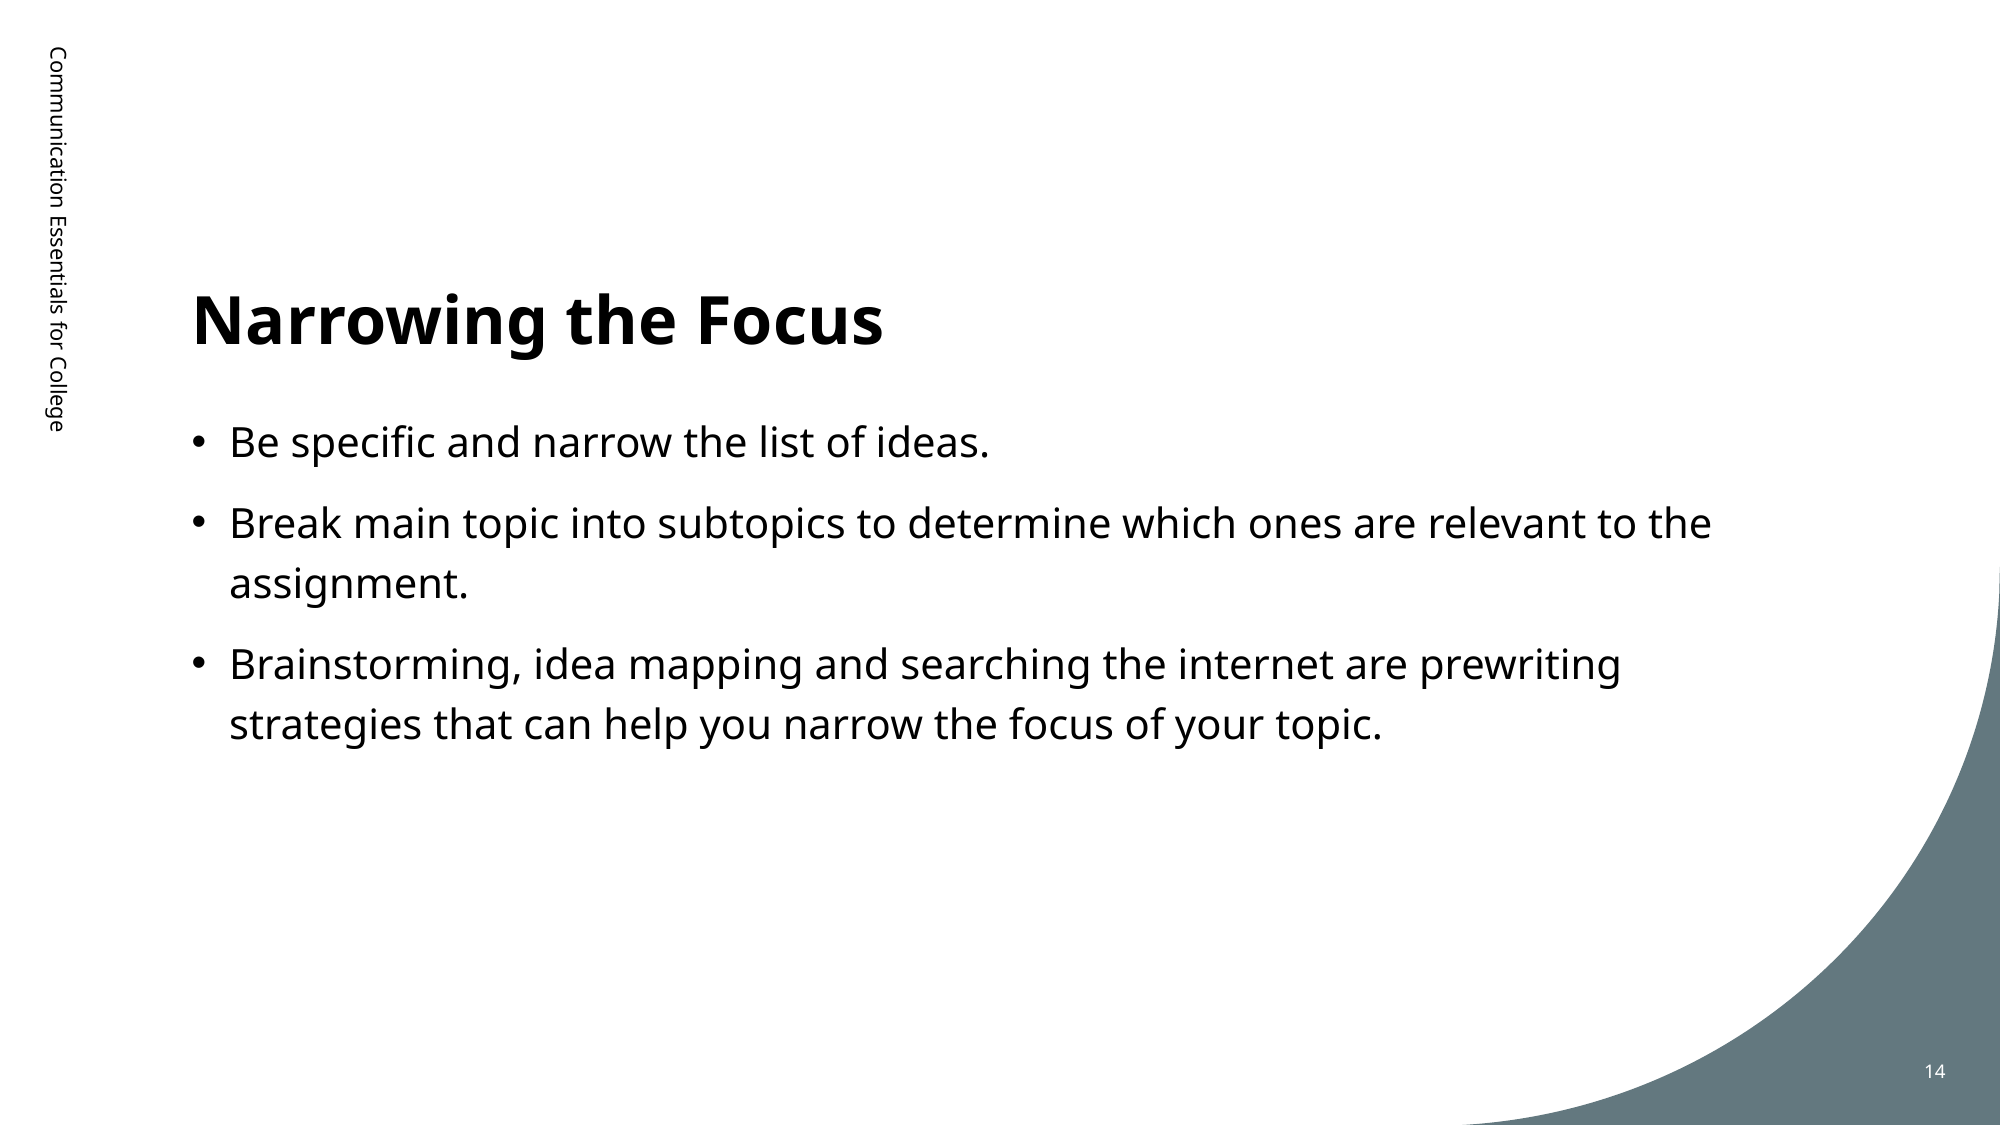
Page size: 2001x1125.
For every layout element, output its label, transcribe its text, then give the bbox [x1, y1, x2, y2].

list Be specific and narrow the list of ideas. Break main topic into subtopics to determine which ones are relevant to the assignment. Brainstorming, idea mapping and searching the internet are prewriting strategies that can help you narrow the focus of your topic. [176, 398, 1809, 975]
title Narrowing the Focus [176, 118, 1809, 366]
slide_number 14 [1893, 1042, 1961, 1103]
footer Communication Essentials for College [20, 31, 80, 661]
